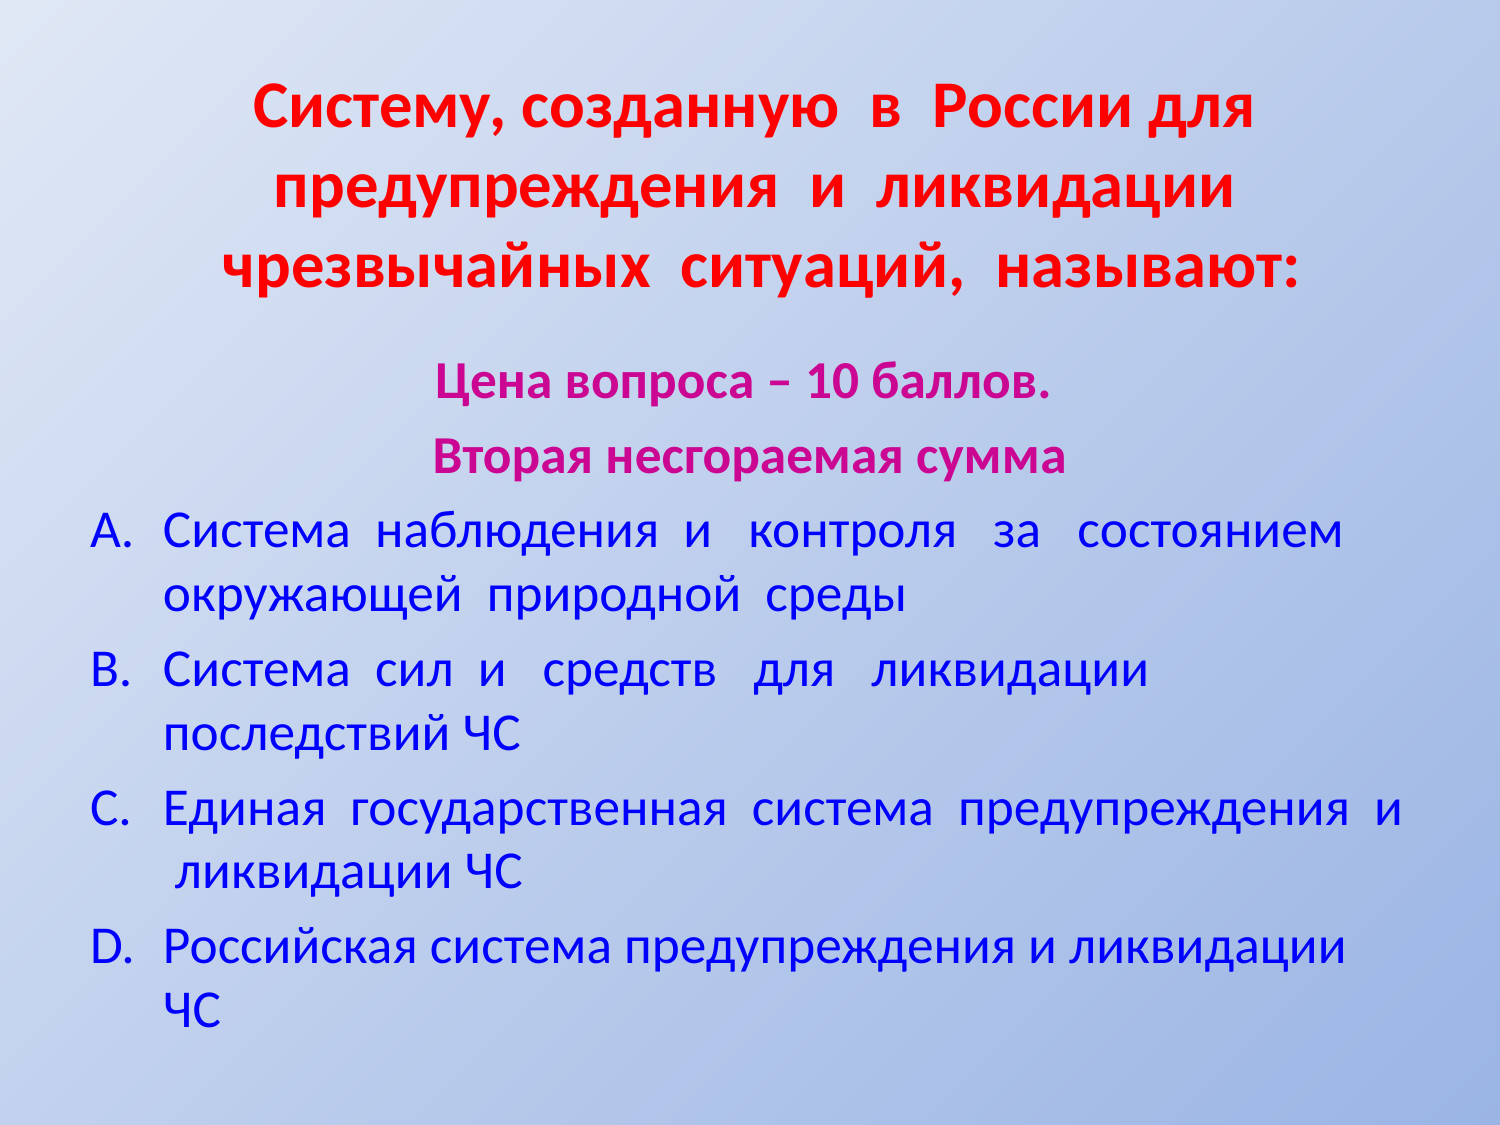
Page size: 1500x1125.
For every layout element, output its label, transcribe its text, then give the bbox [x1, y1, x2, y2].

list Цена вопроса – 10 баллов. Вторая несгораемая сумма Система наблюдения и контроля за состоянием окружающей природной среды Система сил и средств для ликвидации последствий ЧС Единая государственная система предупреждения и ликвидации ЧС Российская система предупреждения и ликвидации ЧС [75, 337, 1425, 1050]
title Систему, созданную в России для предупреждения и ликвидации чрезвычайных ситуаций, называют: [87, 50, 1438, 313]
